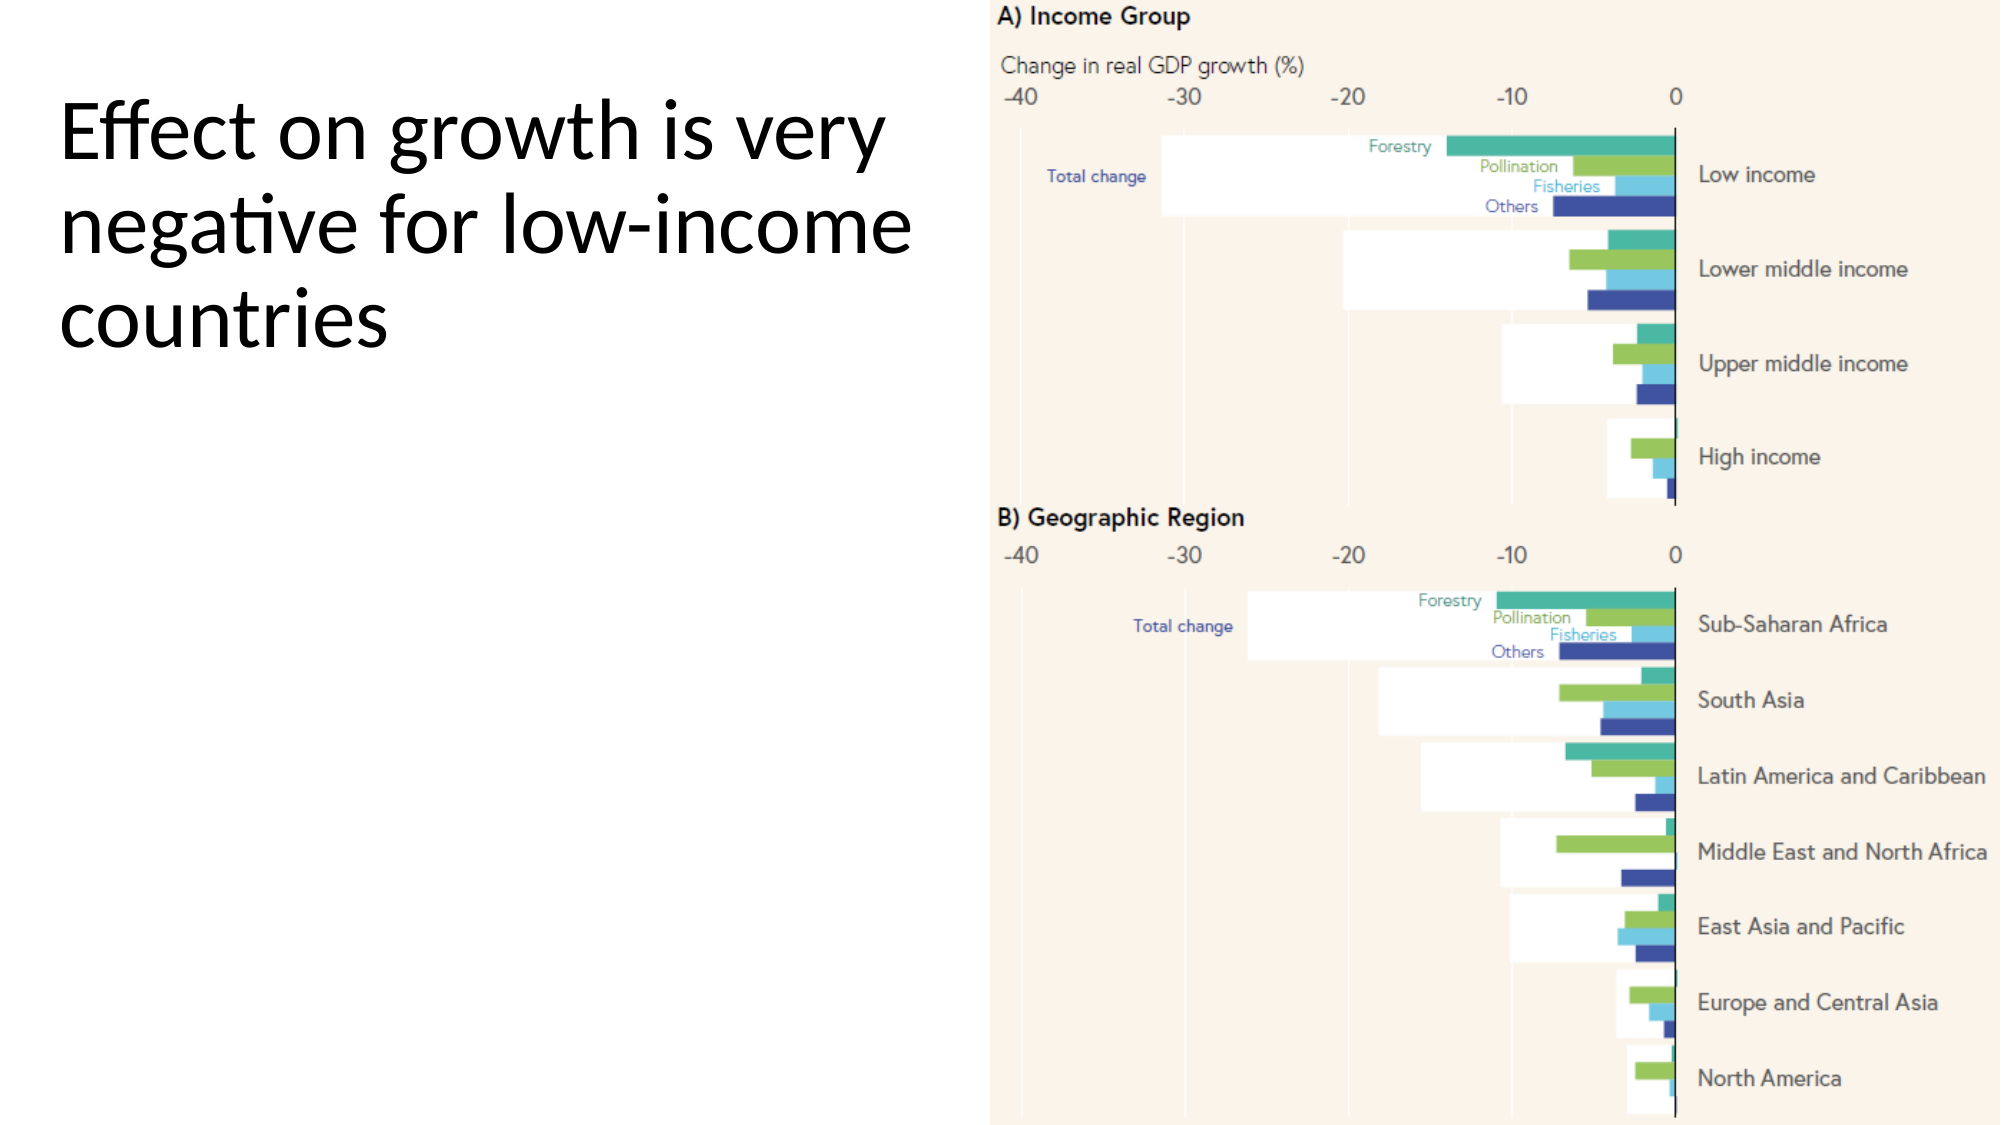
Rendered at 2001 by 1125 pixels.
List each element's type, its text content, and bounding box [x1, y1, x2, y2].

title Effect on growth is very negative for low-income countries [44, 77, 935, 375]
picture [990, 0, 2000, 1125]
